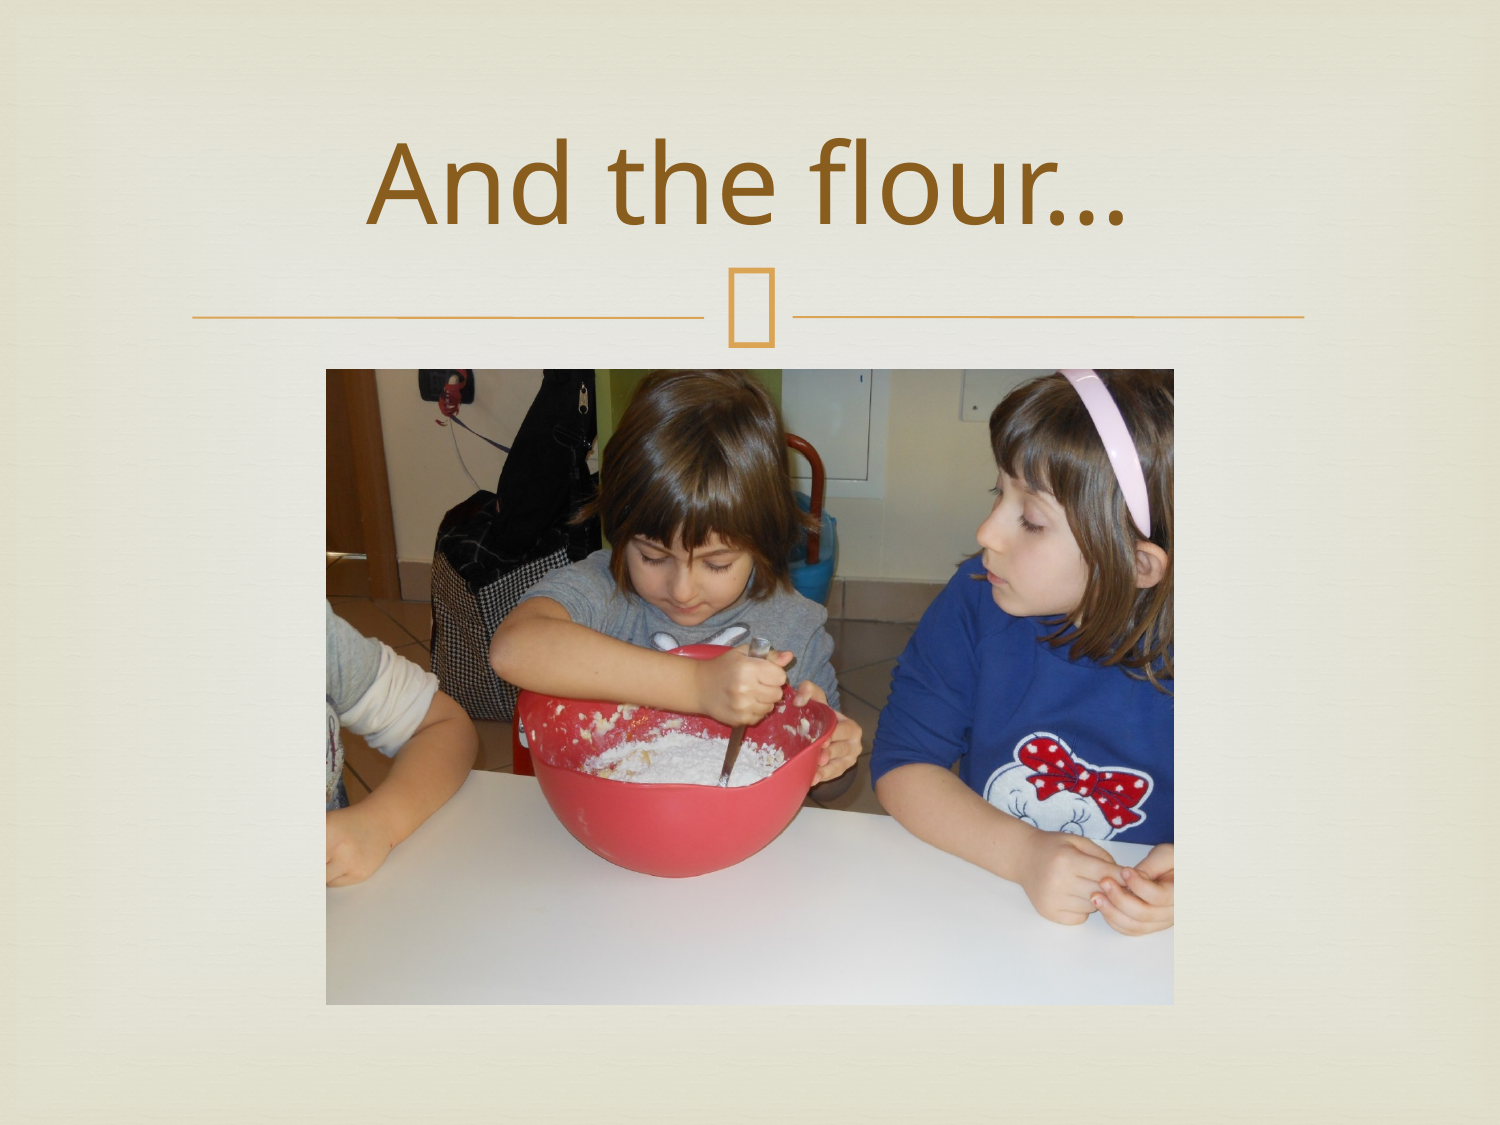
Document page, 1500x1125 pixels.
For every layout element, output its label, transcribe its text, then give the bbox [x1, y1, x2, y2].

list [325, 368, 1175, 1005]
title And the flour… [112, 93, 1386, 267]
